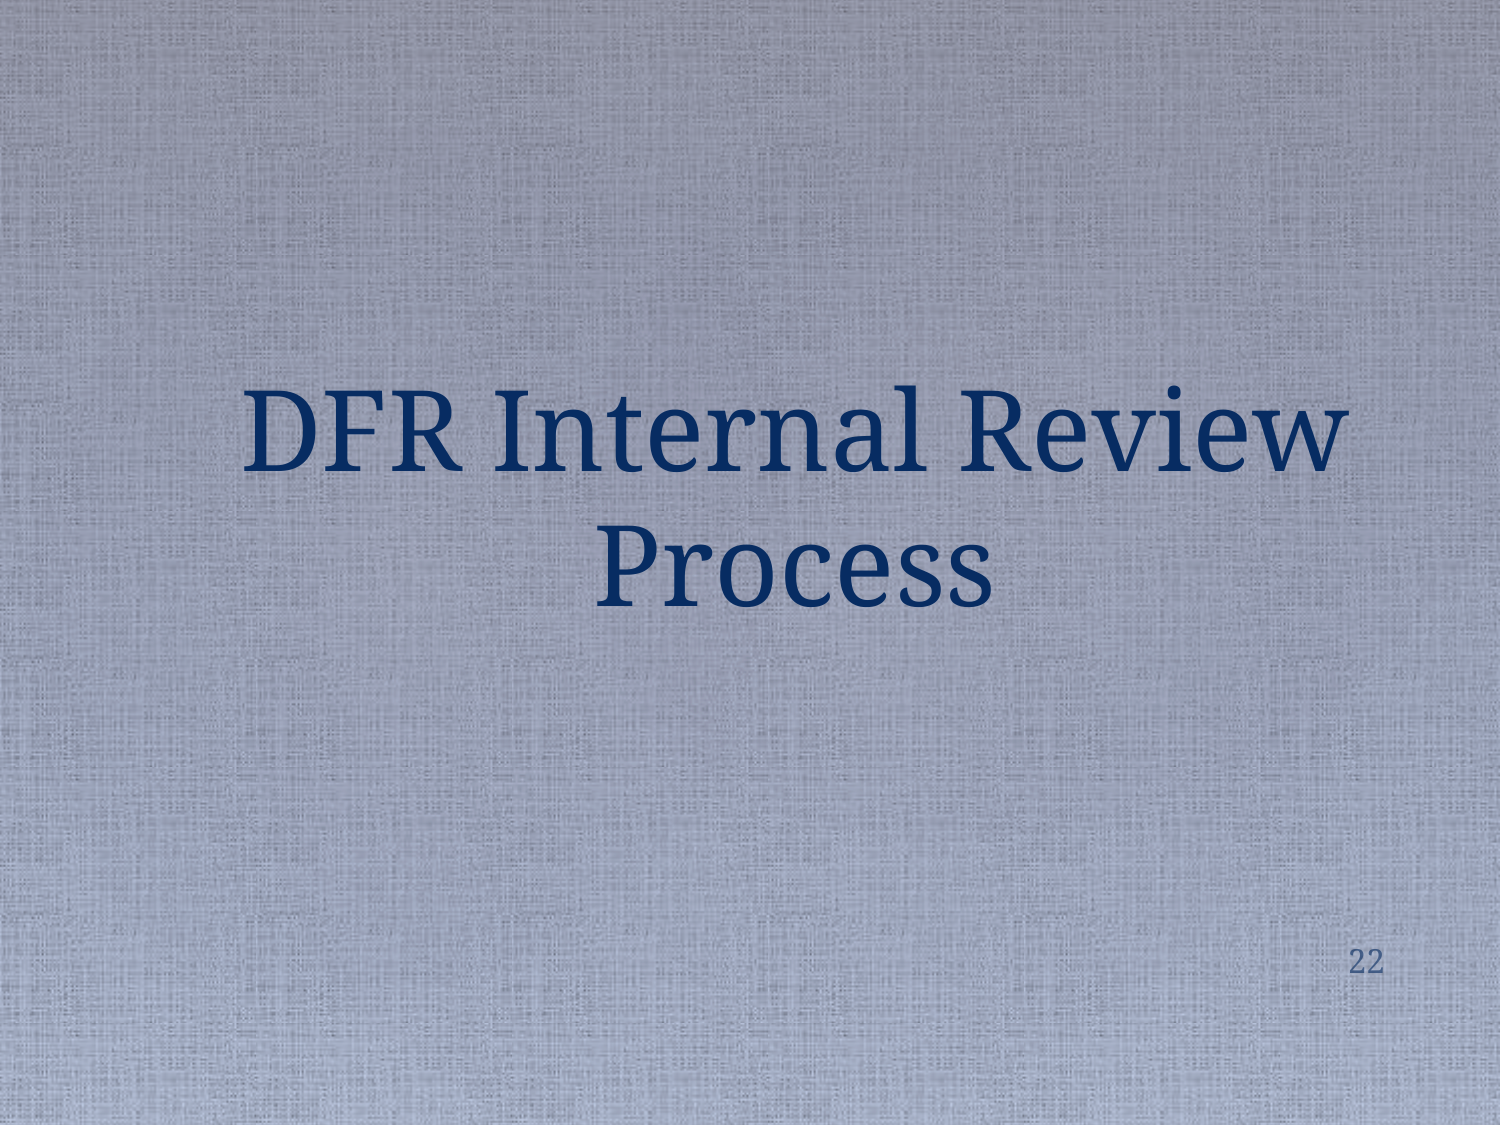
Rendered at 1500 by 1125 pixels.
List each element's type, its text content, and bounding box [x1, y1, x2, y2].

list DFR Internal Review Process [137, 112, 1450, 875]
slide_number 22 [1050, 937, 1400, 988]
